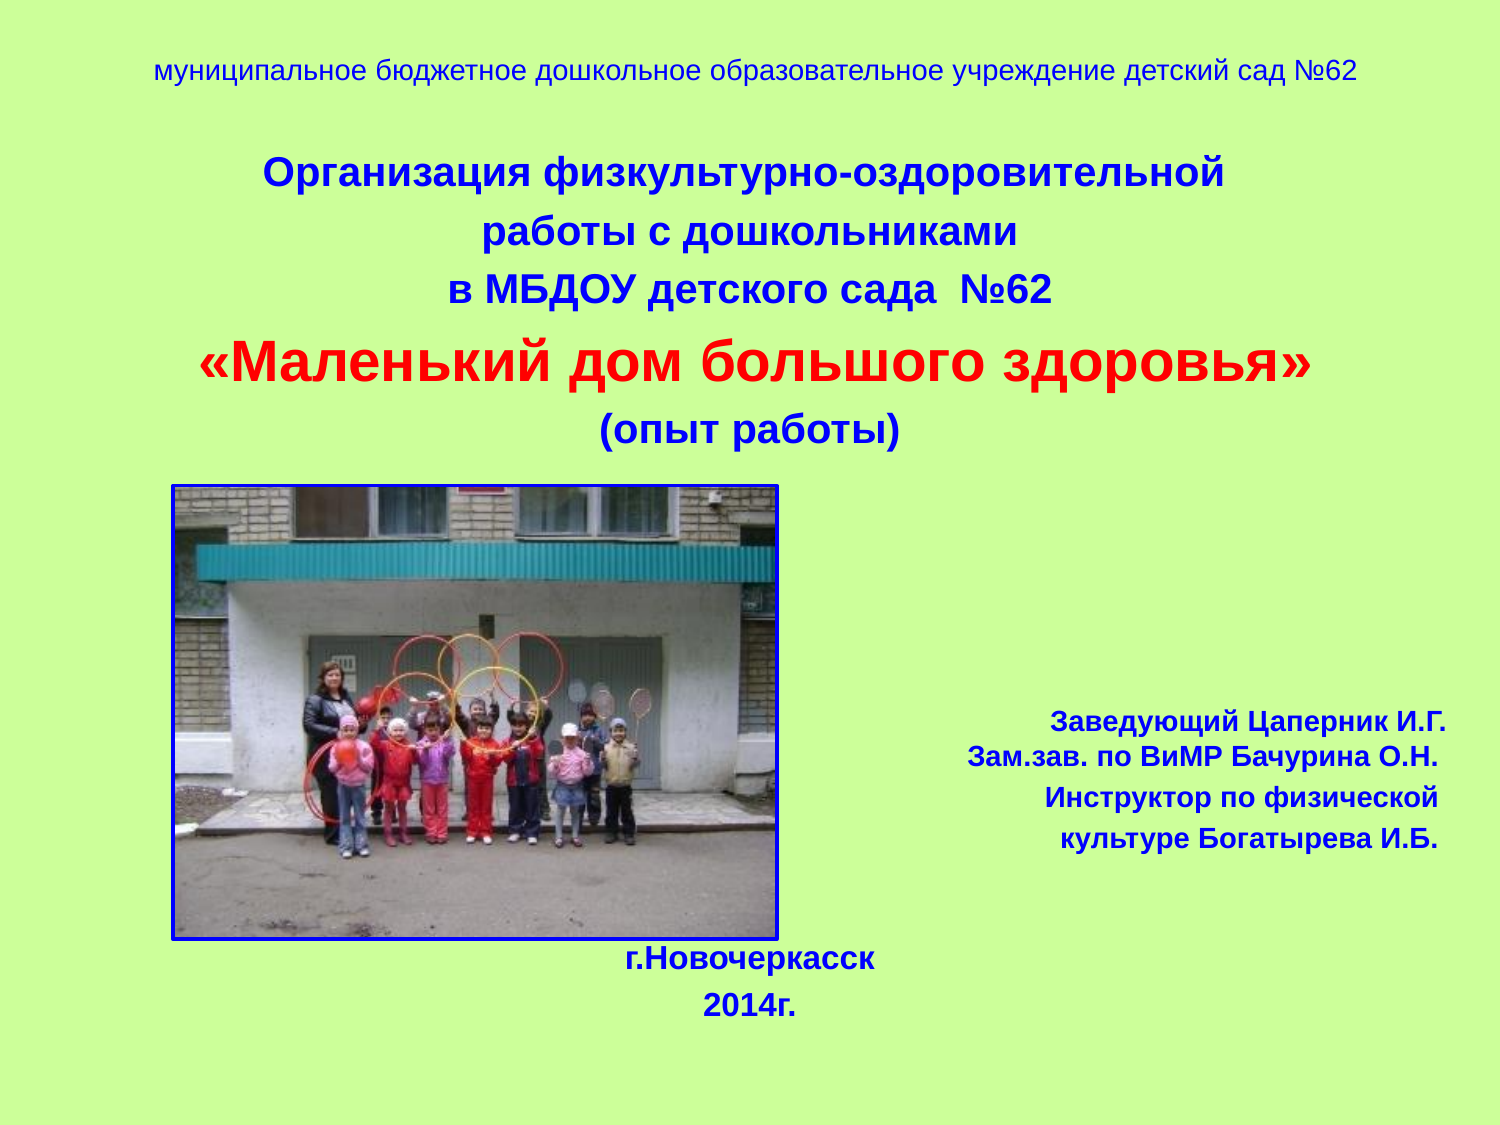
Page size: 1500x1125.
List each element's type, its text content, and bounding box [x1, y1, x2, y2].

list Организация физкультурно-оздоровительной работы с дошкольниками в МБДОУ детского сада №62 «Маленький дом большого здоровья» (опыт работы) Заведующий Цаперник И.Г. Зам.зав. по ВиМР Бачурина О.Н. Инструктор по физической культуре Богатырева И.Б. г.Новочеркасск 2014г. [37, 137, 1463, 1088]
picture [174, 487, 776, 938]
title муниципальное бюджетное дошкольное образовательное учреждение детский сад №62 [37, 37, 1476, 101]
